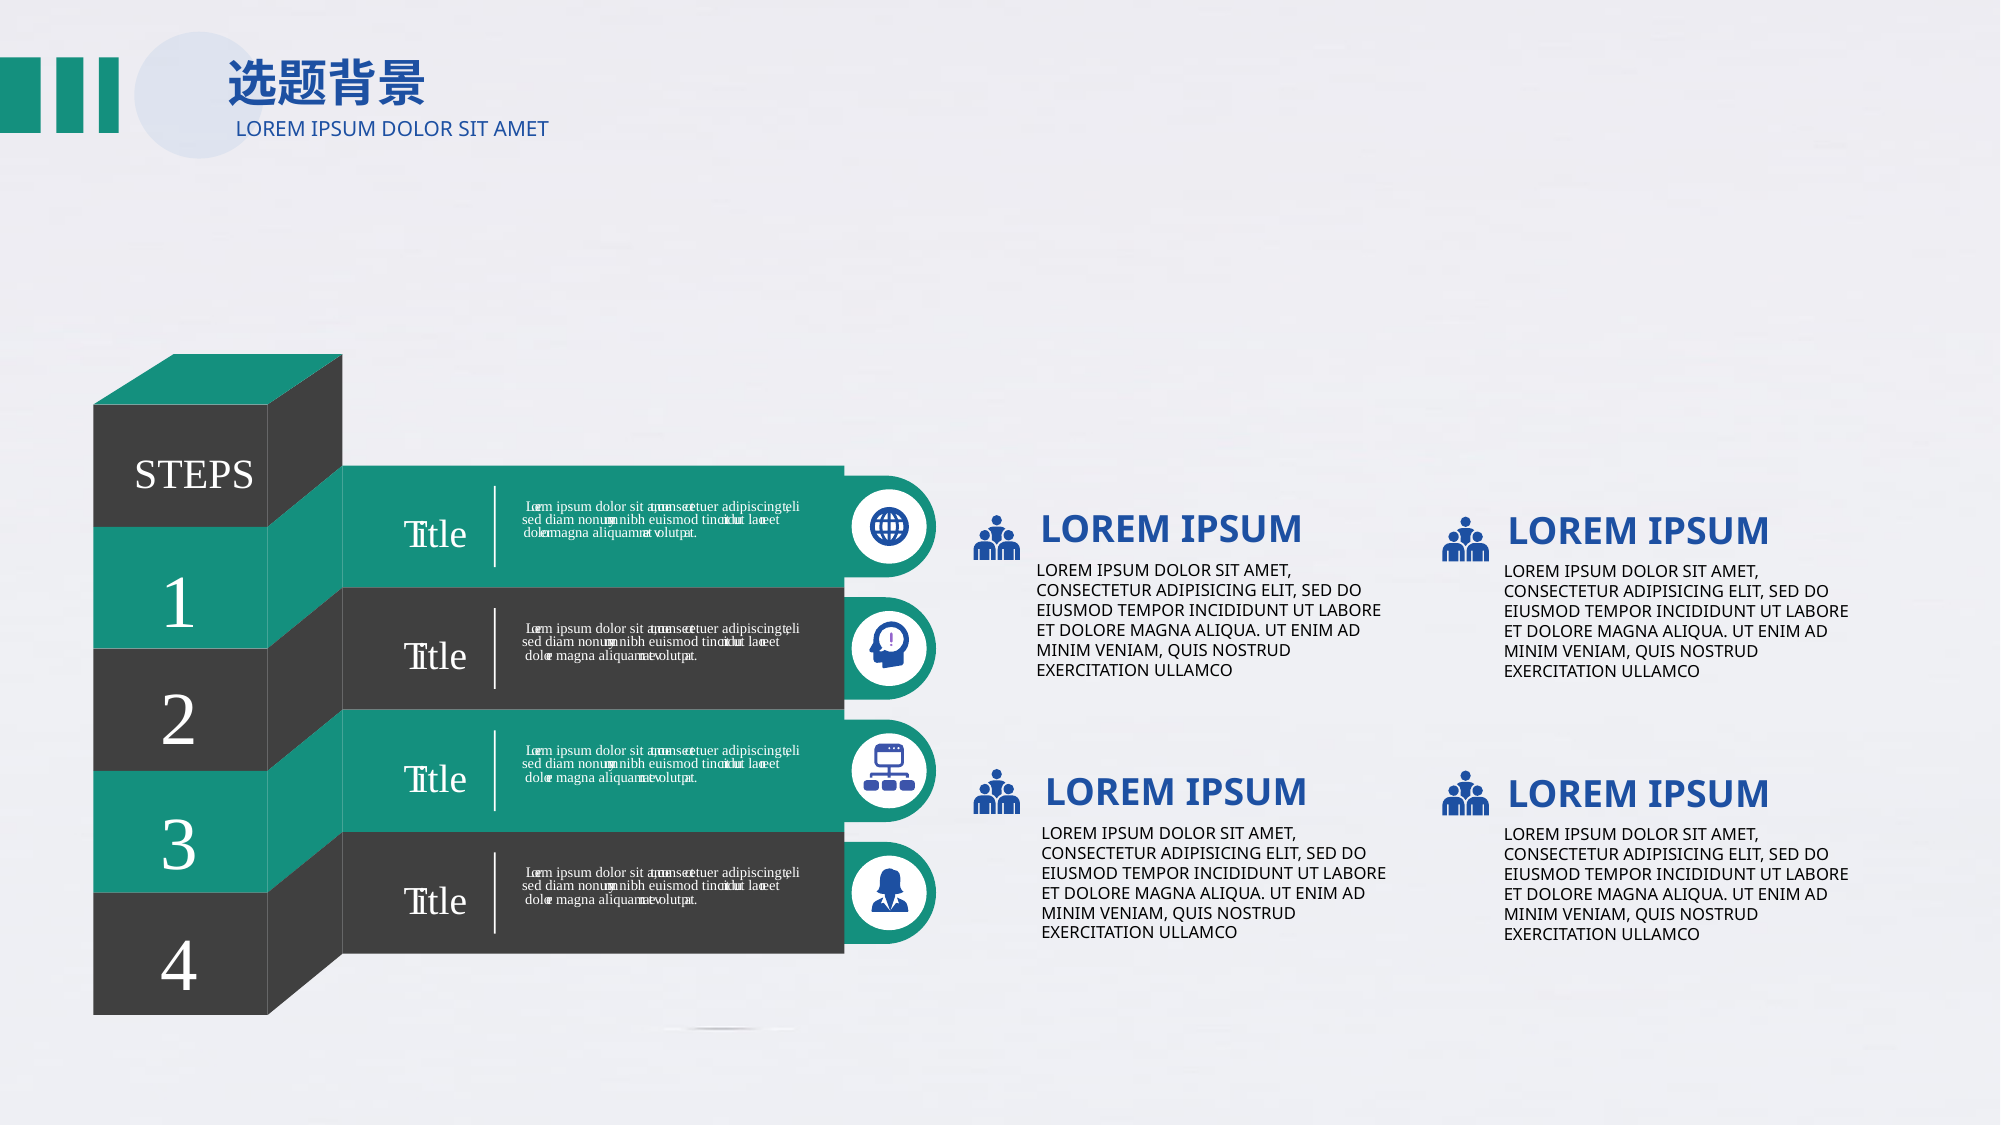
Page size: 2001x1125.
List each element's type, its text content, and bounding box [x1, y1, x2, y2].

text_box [93, 354, 937, 1015]
text_box 选题背景 [212, 44, 443, 119]
picture [0, 0, 2001, 1125]
text_box [1442, 516, 1489, 562]
text_box LOREM IPSUM [1025, 497, 1329, 558]
text_box LOREM IPSUM DOLOR SIT AMET, CONSECTETUR ADIPISICING ELIT, SED DO EIUSMOD TEMPOR INCIDIDUNT UT LABORE ET DOLORE MAGNA ALIQUA. UT ENIM AD MINIM VENIAM, QUIS NOSTRUD EXERCITATION ULLAMCO [1026, 815, 1404, 950]
text_box [1442, 770, 1489, 816]
text_box LOREM IPSUM DOLOR SIT AMET, CONSECTETUR ADIPISICING ELIT, SED DO EIUSMOD TEMPOR INCIDIDUNT UT LABORE ET DOLORE MAGNA ALIQUA. UT ENIM AD MINIM VENIAM, QUIS NOSTRUD EXERCITATION ULLAMCO [1021, 552, 1399, 687]
text_box LOREM IPSUM DOLOR SIT AMET, CONSECTETUR ADIPISICING ELIT, SED DO EIUSMOD TEMPOR INCIDIDUNT UT LABORE ET DOLORE MAGNA ALIQUA. UT ENIM AD MINIM VENIAM, QUIS NOSTRUD EXERCITATION ULLAMCO [1488, 553, 1866, 689]
text_box [973, 768, 1020, 814]
text_box LOREM IPSUM DOLOR SIT AMET [220, 108, 564, 148]
text_box LOREM IPSUM [1492, 499, 1796, 559]
text_box LOREM IPSUM DOLOR SIT AMET, CONSECTETUR ADIPISICING ELIT, SED DO EIUSMOD TEMPOR INCIDIDUNT UT LABORE ET DOLORE MAGNA ALIQUA. UT ENIM AD MINIM VENIAM, QUIS NOSTRUD EXERCITATION ULLAMCO [1488, 816, 1866, 952]
text_box [973, 515, 1020, 560]
text_box LOREM IPSUM [1030, 760, 1333, 821]
text_box LOREM IPSUM [1492, 762, 1796, 822]
